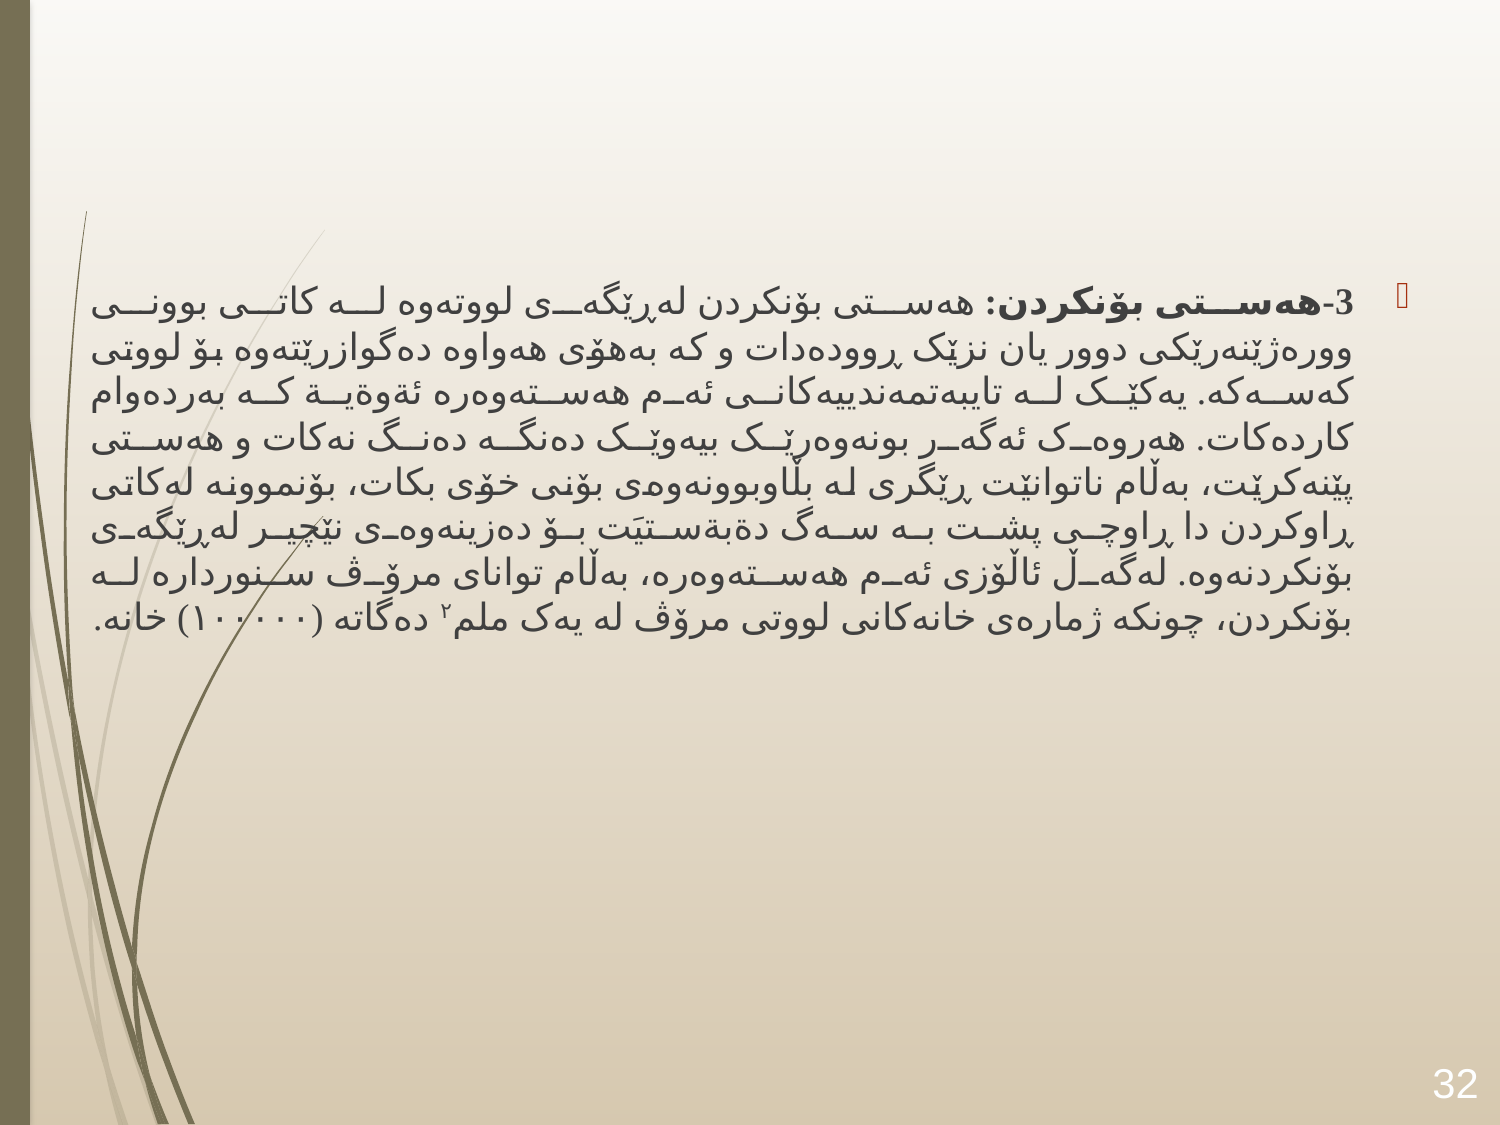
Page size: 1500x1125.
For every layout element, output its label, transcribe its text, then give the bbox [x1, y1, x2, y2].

list 3-هەستی بۆنکردن: هەستی بۆنکردن لەڕێگەی لووتەوە لە کاتی بوونی وورەژێنەرێکی دوور یان نزێک ڕوودەدات و کە بەهۆی هەواوە دەگوازرێتەوە بۆ لووتی کەسەکە. یەکێک لە تایبەتمەندییەکانی ئەم هەستەوەرە ئةوةية کە بەردەوام کاردەکات. هەروەک ئەگەر بونەوەرێک بیەوێک دەنگە دەنگ نەکات و هەستی پێنەکرێت، بەڵام ناتوانێت ڕێگری لە بڵاوبوونەوەی بۆنی خۆی بکات، بۆنموونە لەکاتی ڕاوکردن دا ڕاوچی پشت بە سەگ دةبةستيَت بۆ دەزینەوەی نێچیر لەڕێگەی بۆنکردنەوە. لەگەڵ ئاڵۆزی ئەم هەستەوەرە، بەڵام توانای مرۆڤ سنوردارە لە بۆنکردن، چونکە ژمارەی خانەکانی لووتی مرۆڤ لە یەک ملم٢ دەگاتە (١٠٠٠٠٠) خانە. [75, 262, 1425, 1078]
slide_number 32 [1403, 1038, 1494, 1125]
